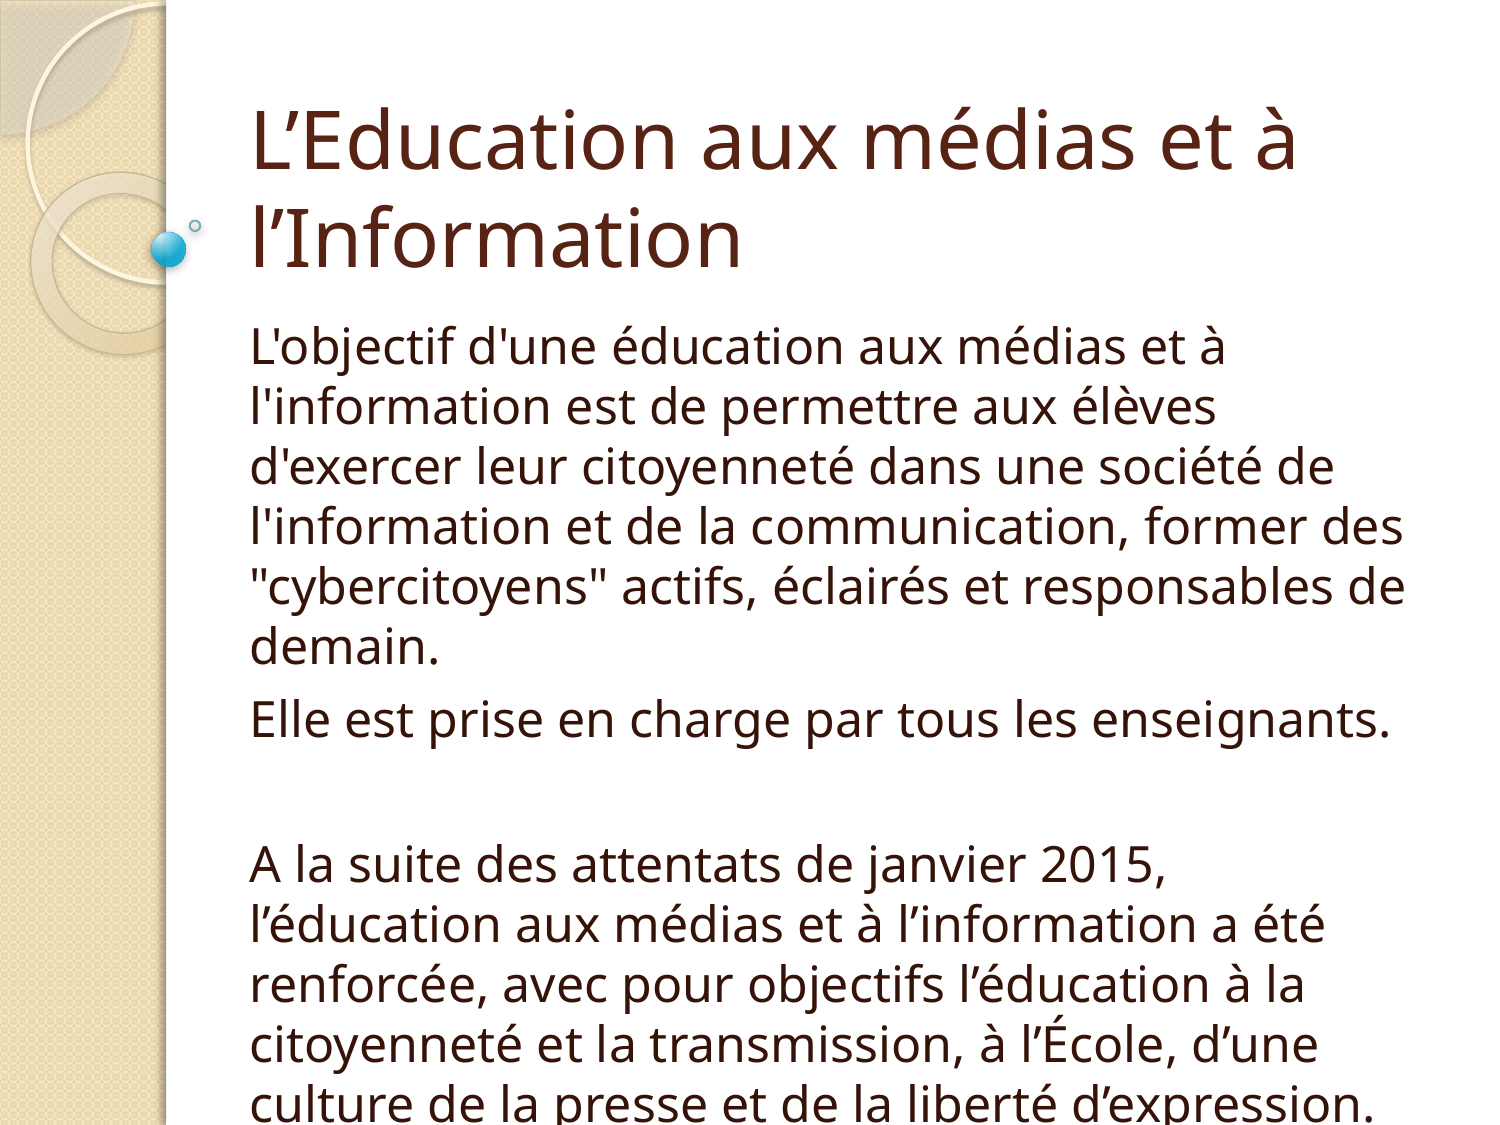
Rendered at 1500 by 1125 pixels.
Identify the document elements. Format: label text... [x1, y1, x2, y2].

subtitle L'objectif d'une éducation aux médias et à l'information est de permettre aux élèves d'exercer leur citoyenneté dans une société de l'information et de la communication, former des "cybercitoyens" actifs, éclairés et responsables de demain. Elle est prise en charge par tous les enseignants. A la suite des attentats de janvier 2015, l’éducation aux médias et à l’information a été renforcée, avec pour objectifs l’éducation à la citoyenneté et la transmission, à l’École, d’une culture de la presse et de la liberté d’expression. [230, 314, 1446, 1083]
title L’Education aux médias et à l’Information [234, 59, 1450, 291]
